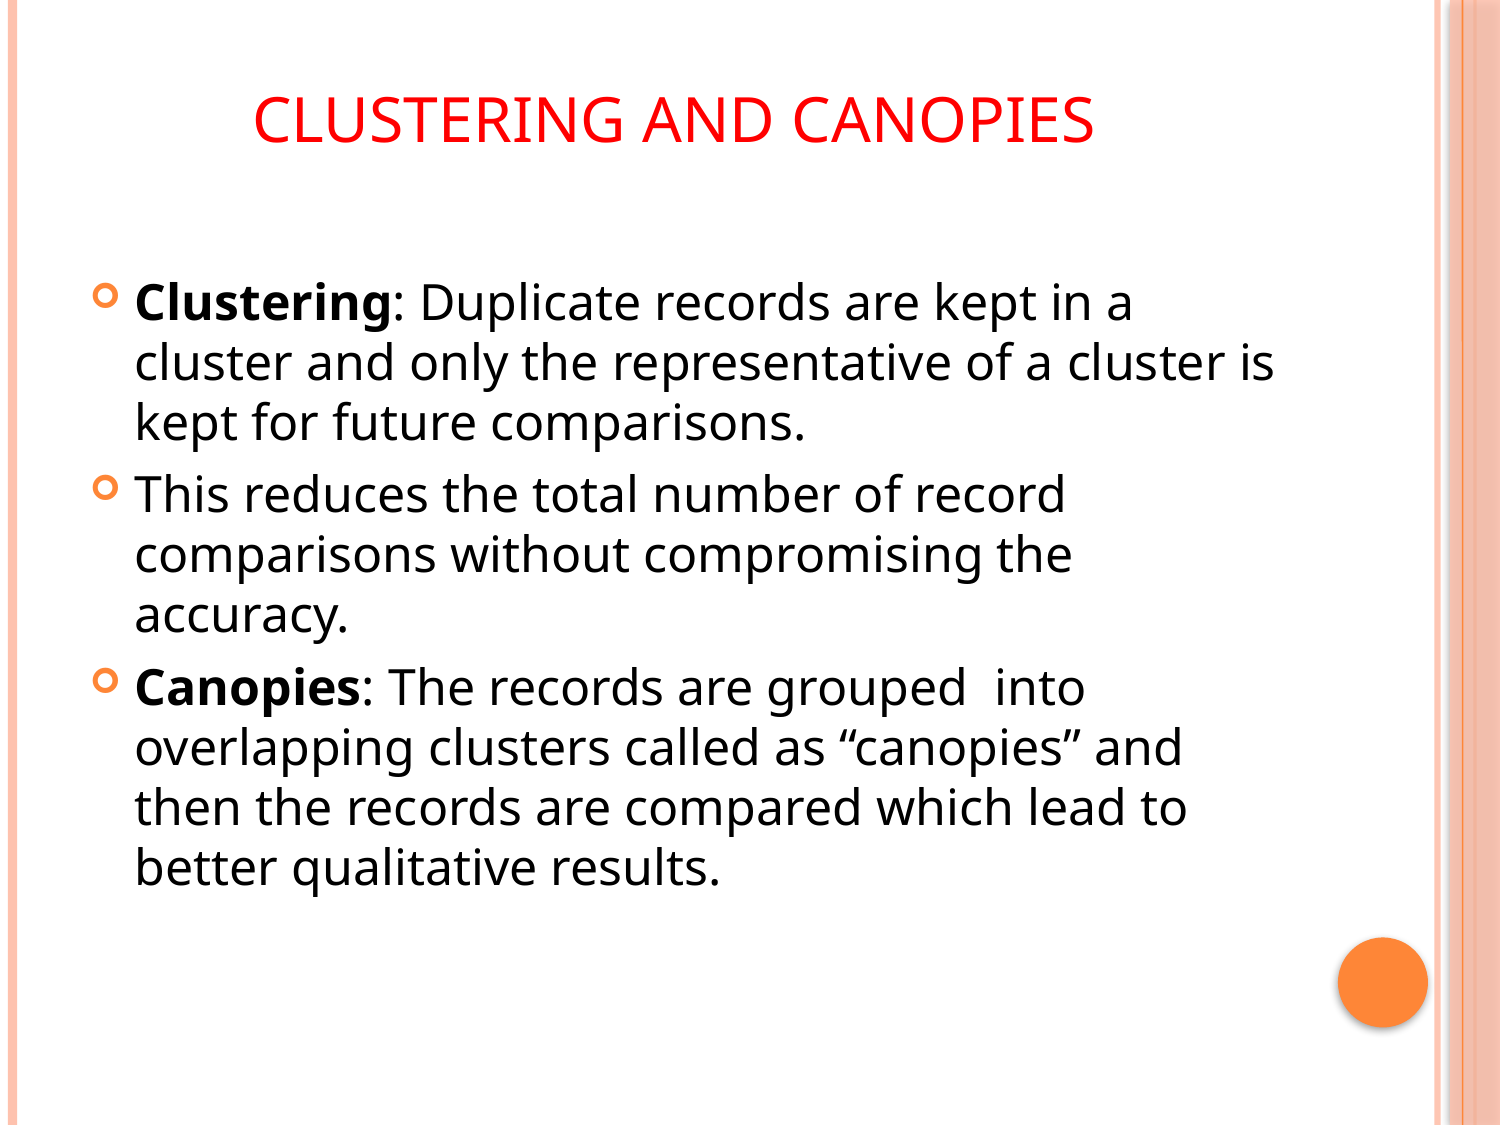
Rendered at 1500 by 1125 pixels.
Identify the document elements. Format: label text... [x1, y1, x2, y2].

title Clustering and canopies [75, 45, 1300, 163]
list Clustering: Duplicate records are kept in a cluster and only the representative of a cluster is kept for future comparisons. This reduces the total number of record comparisons without compromising the accuracy. Canopies: The records are grouped into overlapping clusters called as “canopies” and then the records are compared which lead to better qualitative results. [75, 262, 1300, 1062]
